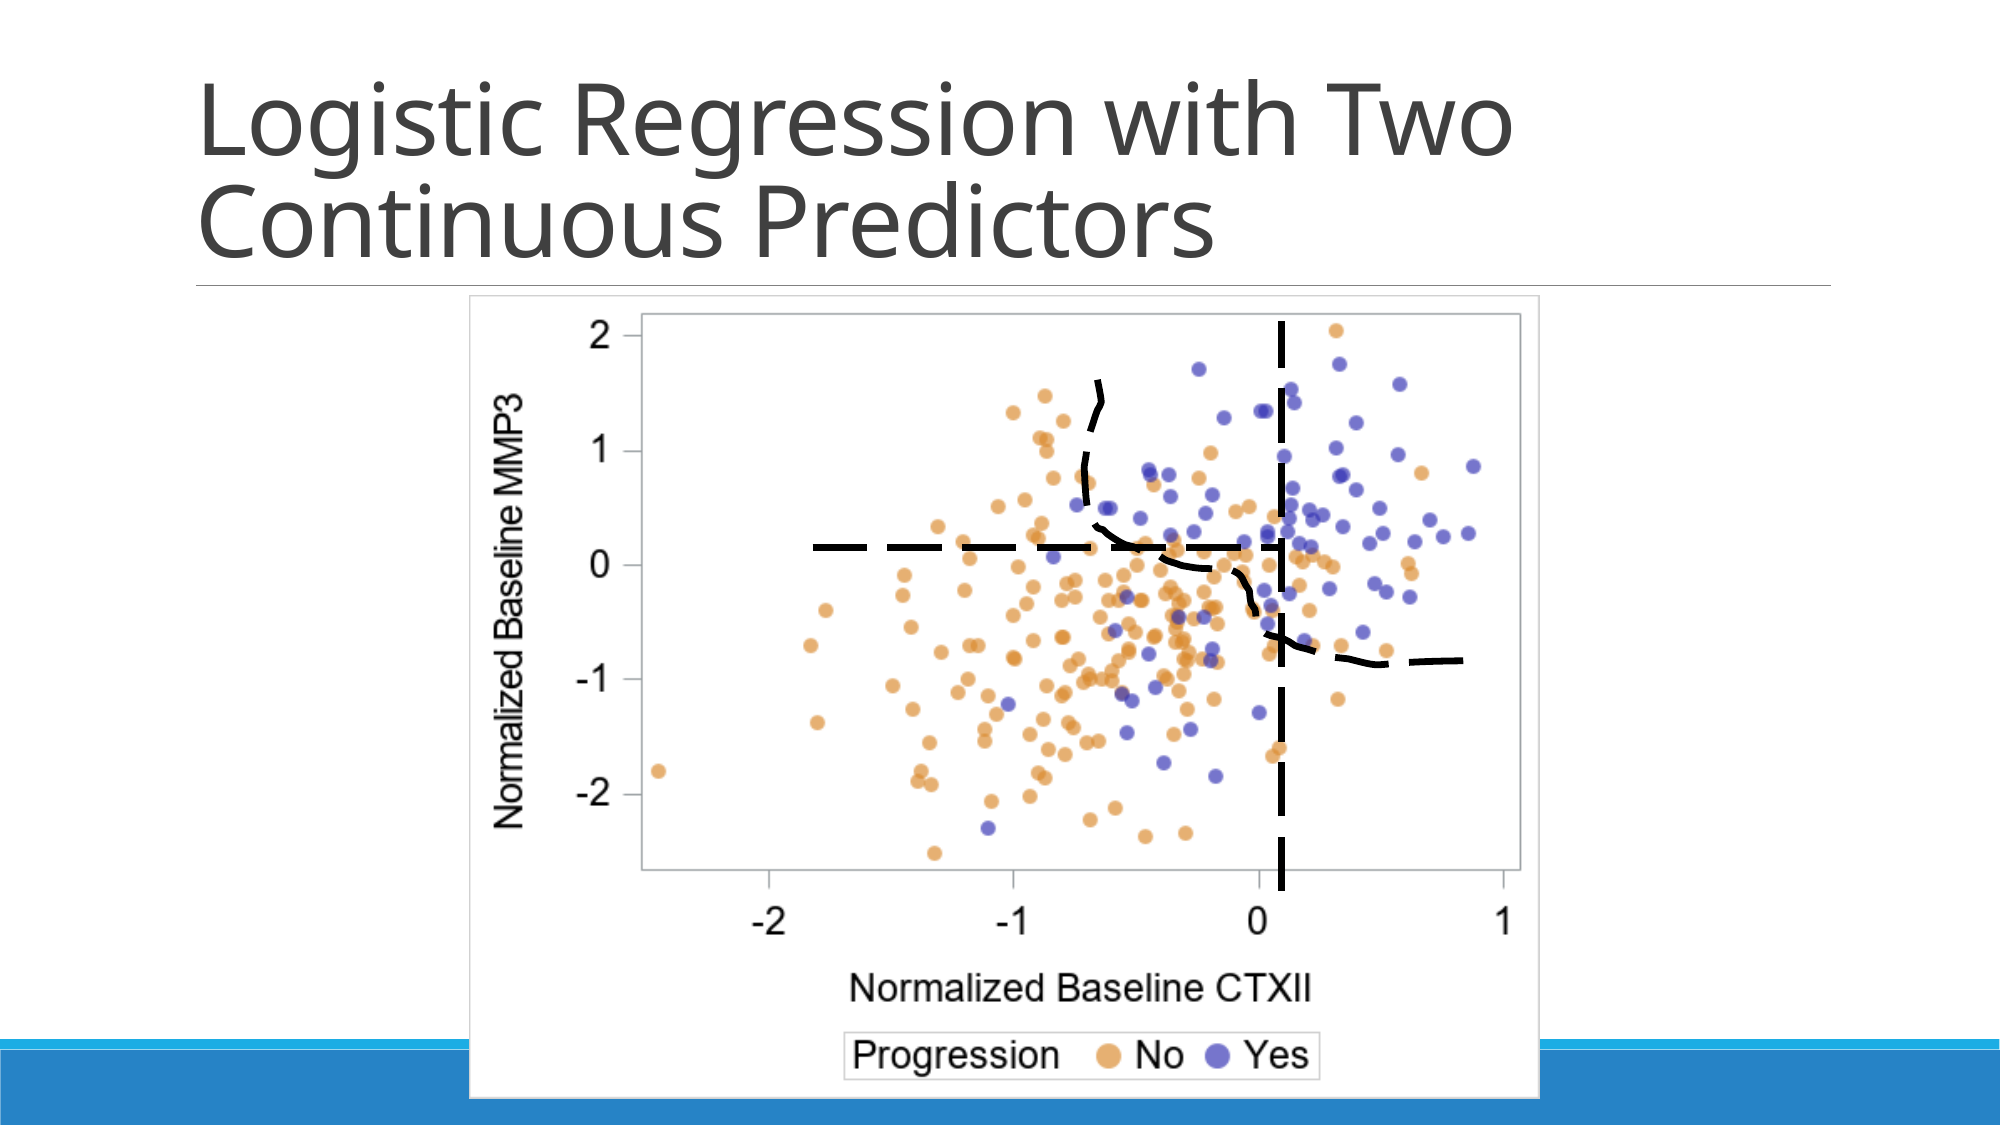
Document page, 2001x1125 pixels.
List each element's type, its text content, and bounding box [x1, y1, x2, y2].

title Logistic Regression with Two Continuous Predictors [180, 47, 1830, 285]
picture [469, 295, 1541, 1099]
